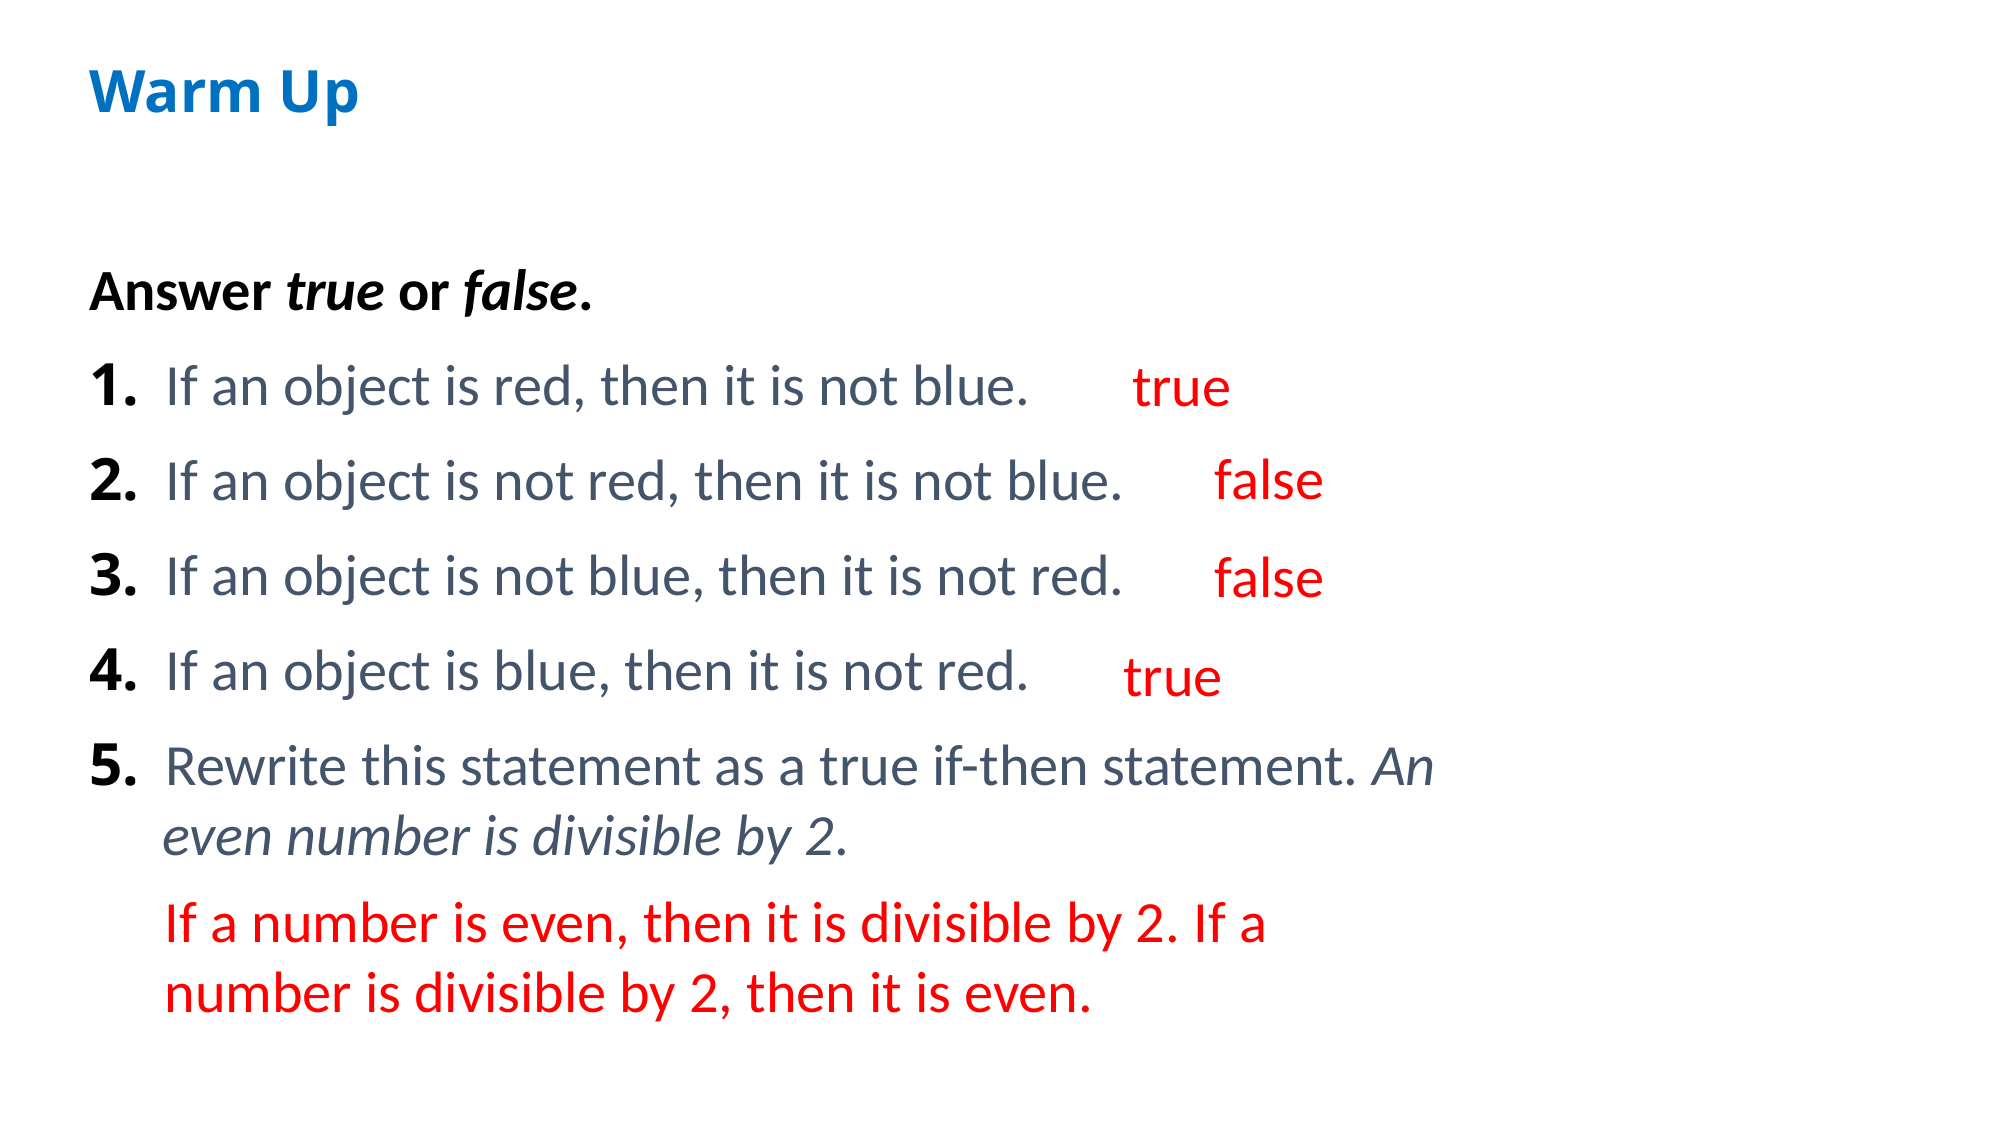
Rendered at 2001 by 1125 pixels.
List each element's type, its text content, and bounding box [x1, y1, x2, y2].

text_box Answer true or false. 1. If an object is red, then it is not blue. 2. If an object is not red, then it is not blue. 3. If an object is not blue, then it is not red. 4. If an object is blue, then it is not red. 5. Rewrite this statement as a true if-then statement. An even number is divisible by 2. [74, 244, 1494, 875]
text_box true [1108, 630, 1311, 716]
text_box false [1200, 433, 1402, 519]
text_box Warm Up [74, 54, 1153, 192]
text_box If a number is even, then it is divisible by 2. If a number is divisible by 2, then it is even. [149, 876, 1467, 1032]
text_box false [1199, 531, 1467, 617]
text_box true [1117, 340, 1440, 425]
